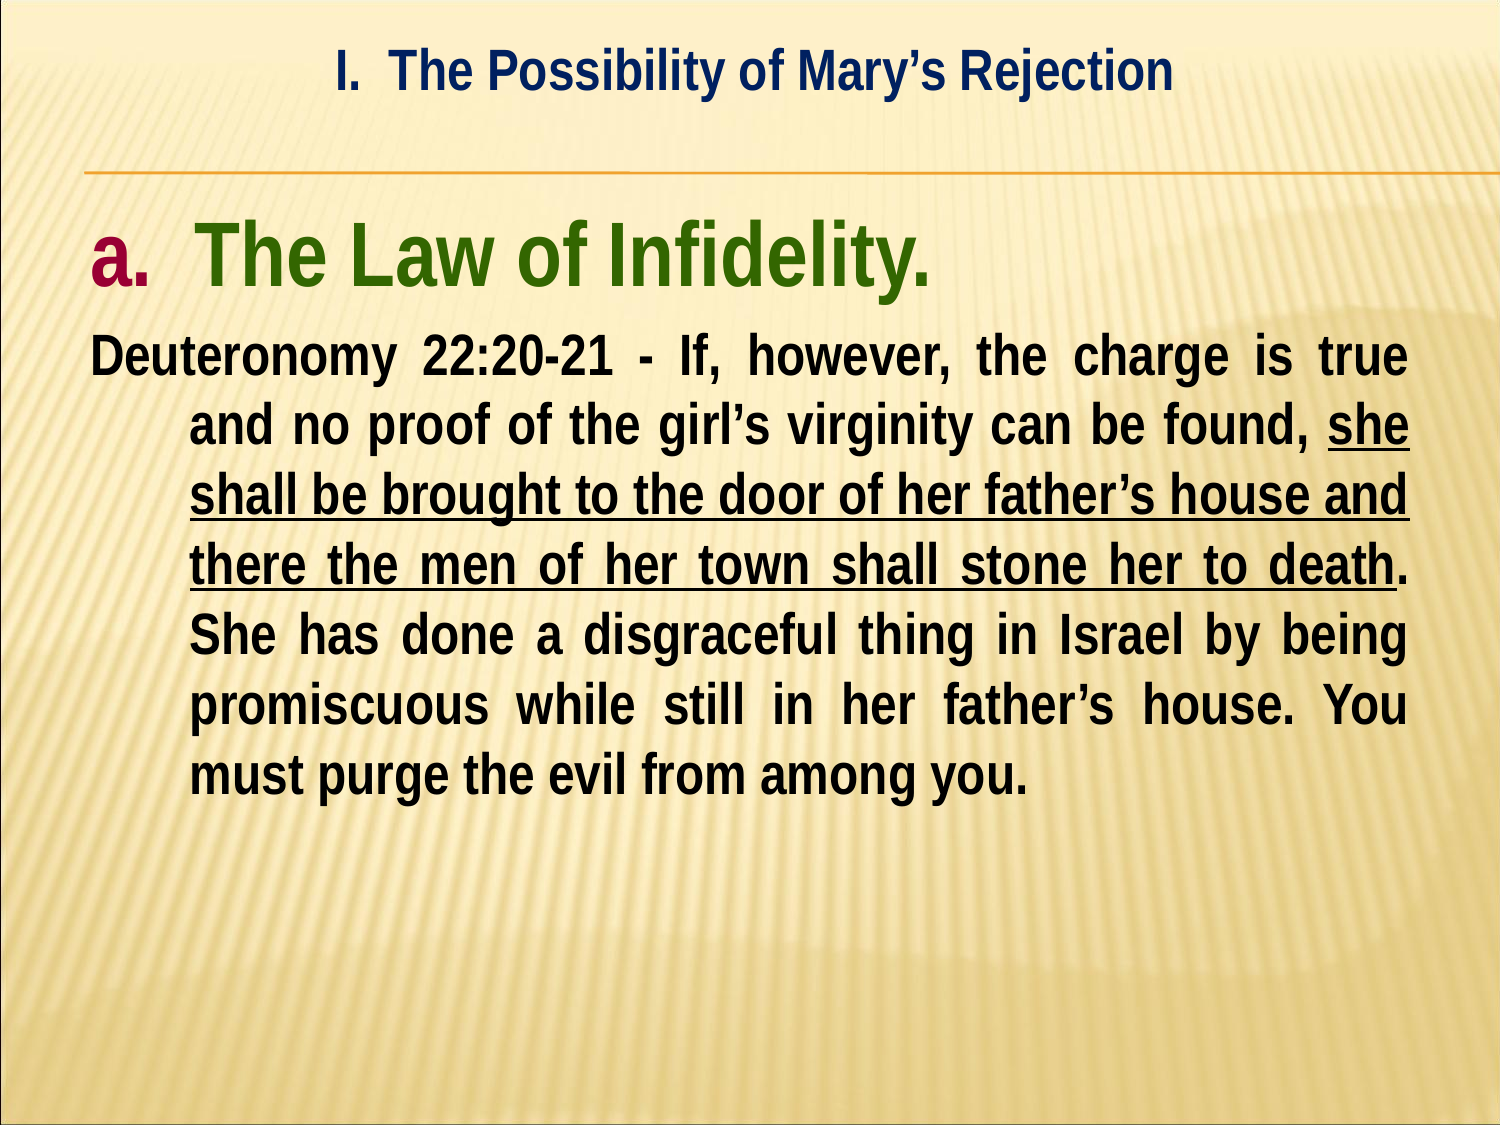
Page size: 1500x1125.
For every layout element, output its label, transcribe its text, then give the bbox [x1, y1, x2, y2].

text_box I. The Possibility of Mary’s Rejection [124, 24, 1413, 110]
picture [0, 0, 1500, 1125]
list a. The Law of Infidelity. Deuteronomy 22:20-21 - If, however, the charge is true and no proof of the girl’s virginity can be found, she shall be brought to the door of her father’s house and there the men of her town shall stone her to death. She has done a disgraceful thing in Israel by being promiscuous while still in her father’s house. You must purge the evil from among you. [75, 187, 1425, 1075]
